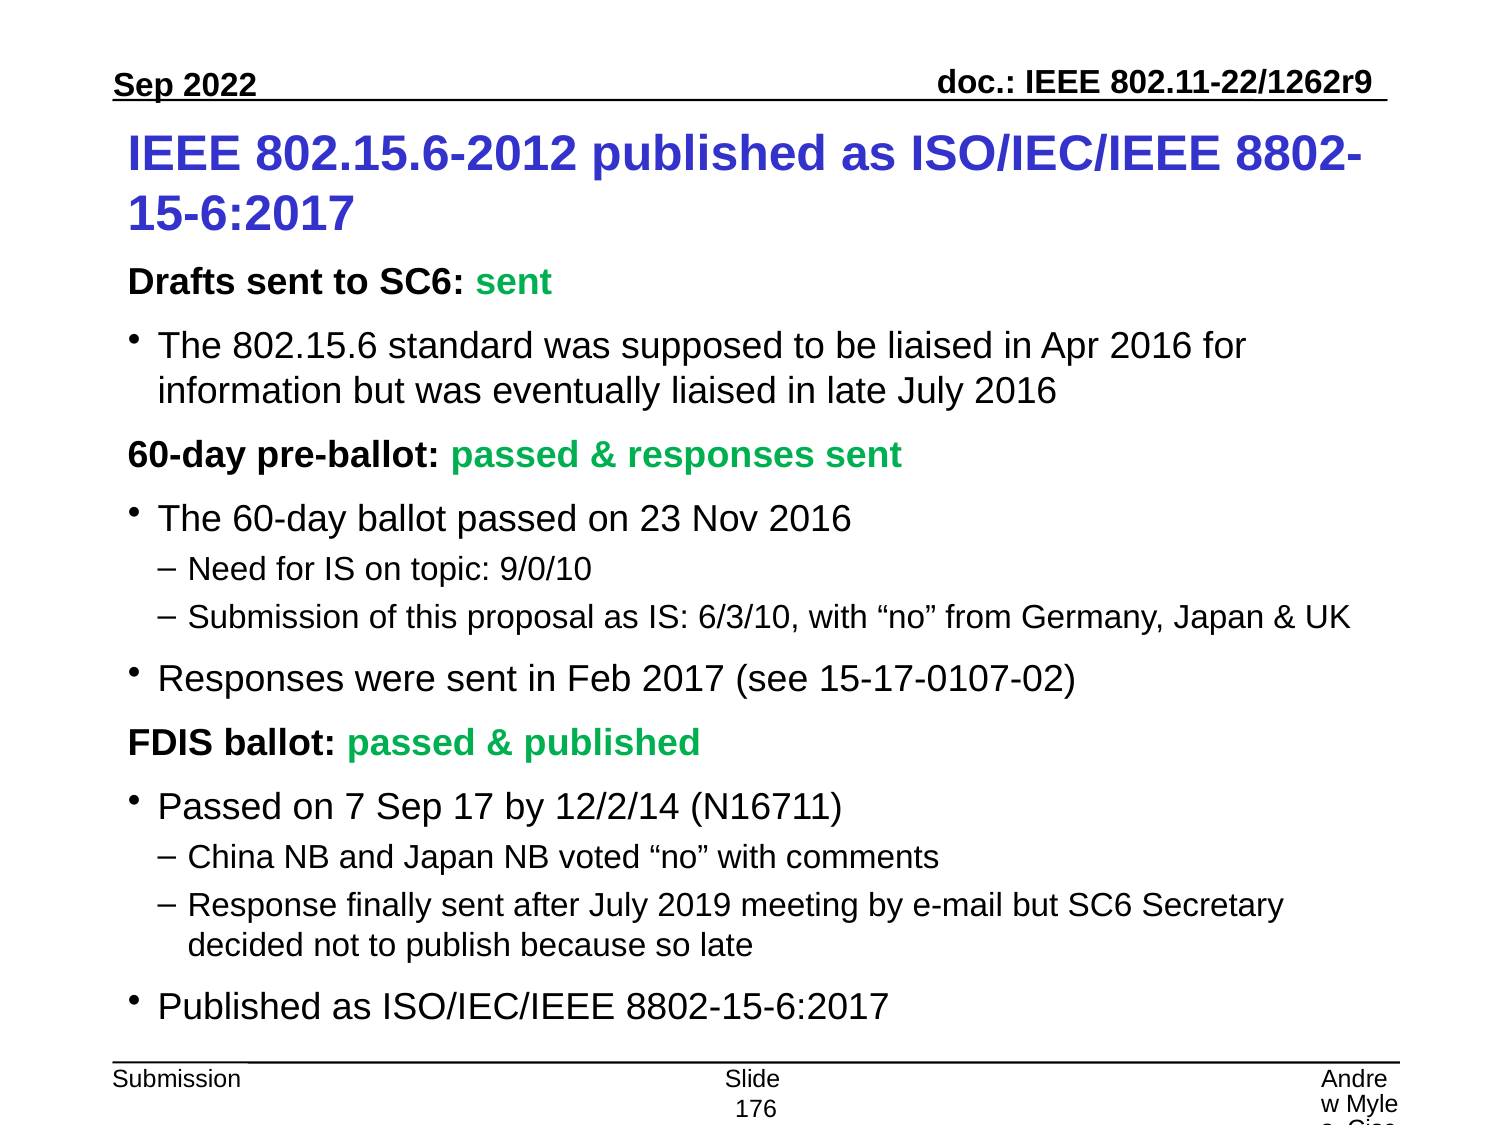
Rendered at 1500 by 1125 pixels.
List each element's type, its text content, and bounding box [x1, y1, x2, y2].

list Drafts sent to SC6: sent The 802.15.6 standard was supposed to be liaised in Apr 2016 for information but was eventually liaised in late July 2016 60-day pre-ballot: passed & responses sent The 60-day ballot passed on 23 Nov 2016 Need for IS on topic: 9/0/10 Submission of this proposal as IS: 6/3/10, with “no” from Germany, Japan & UK Responses were sent in Feb 2017 (see 15-17-0107-02) FDIS ballot: passed & published Passed on 7 Sep 17 by 12/2/14 (N16711) China NB and Japan NB voted “no” with comments Response finally sent after July 2019 meeting by e-mail but SC6 Secretary decided not to publish because so late Published as ISO/IEC/IEEE 8802-15-6:2017 [112, 249, 1388, 925]
title IEEE 802.15.6-2012 published as ISO/IEC/IEEE 8802-15-6:2017 [112, 112, 1388, 249]
slide_number Slide 176 [709, 1061, 803, 1093]
footer Andrew Myles, Cisco [1320, 1061, 1402, 1093]
